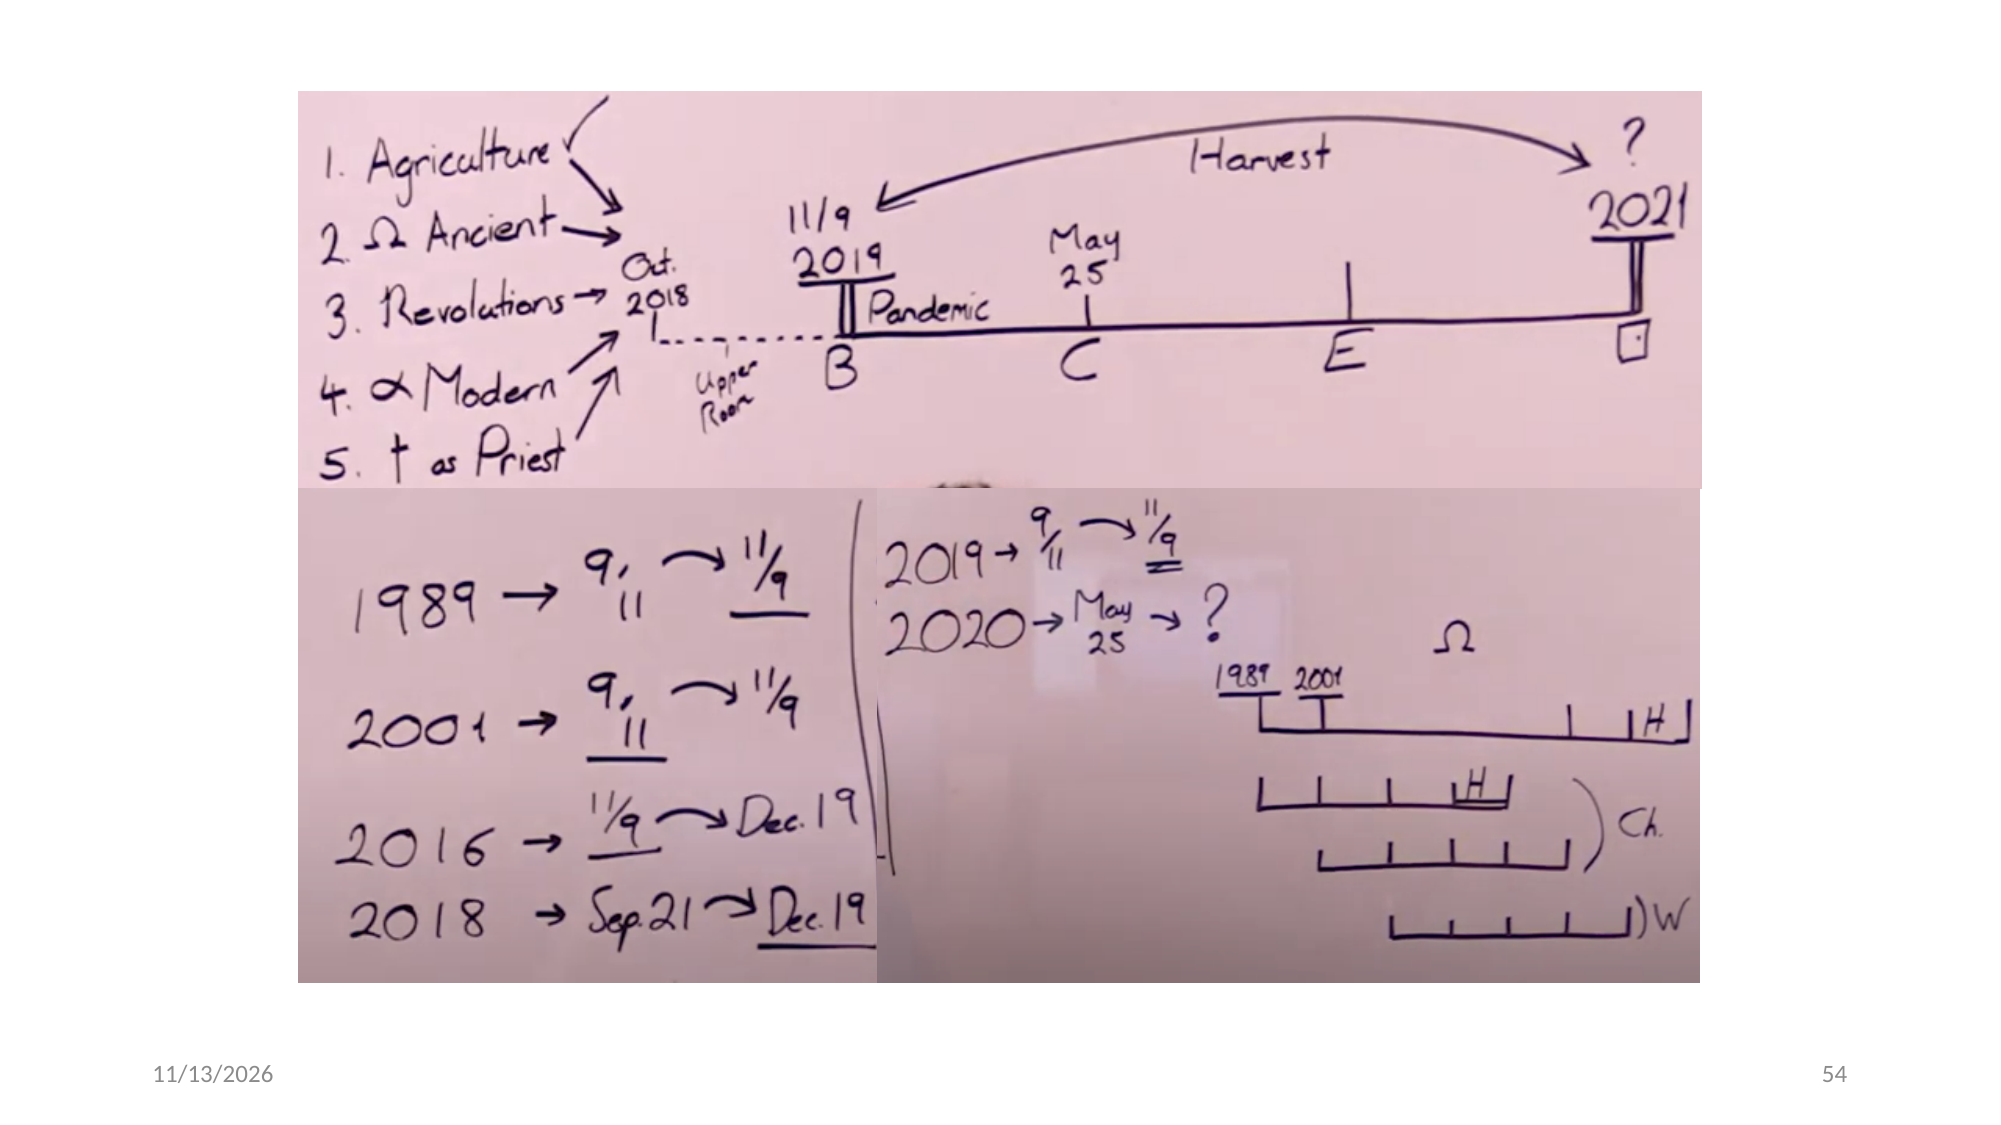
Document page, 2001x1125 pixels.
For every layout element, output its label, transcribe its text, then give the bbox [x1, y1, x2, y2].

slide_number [137, 1042, 588, 1103]
picture [298, 91, 1702, 983]
slide_number 54 [1412, 1042, 1863, 1103]
